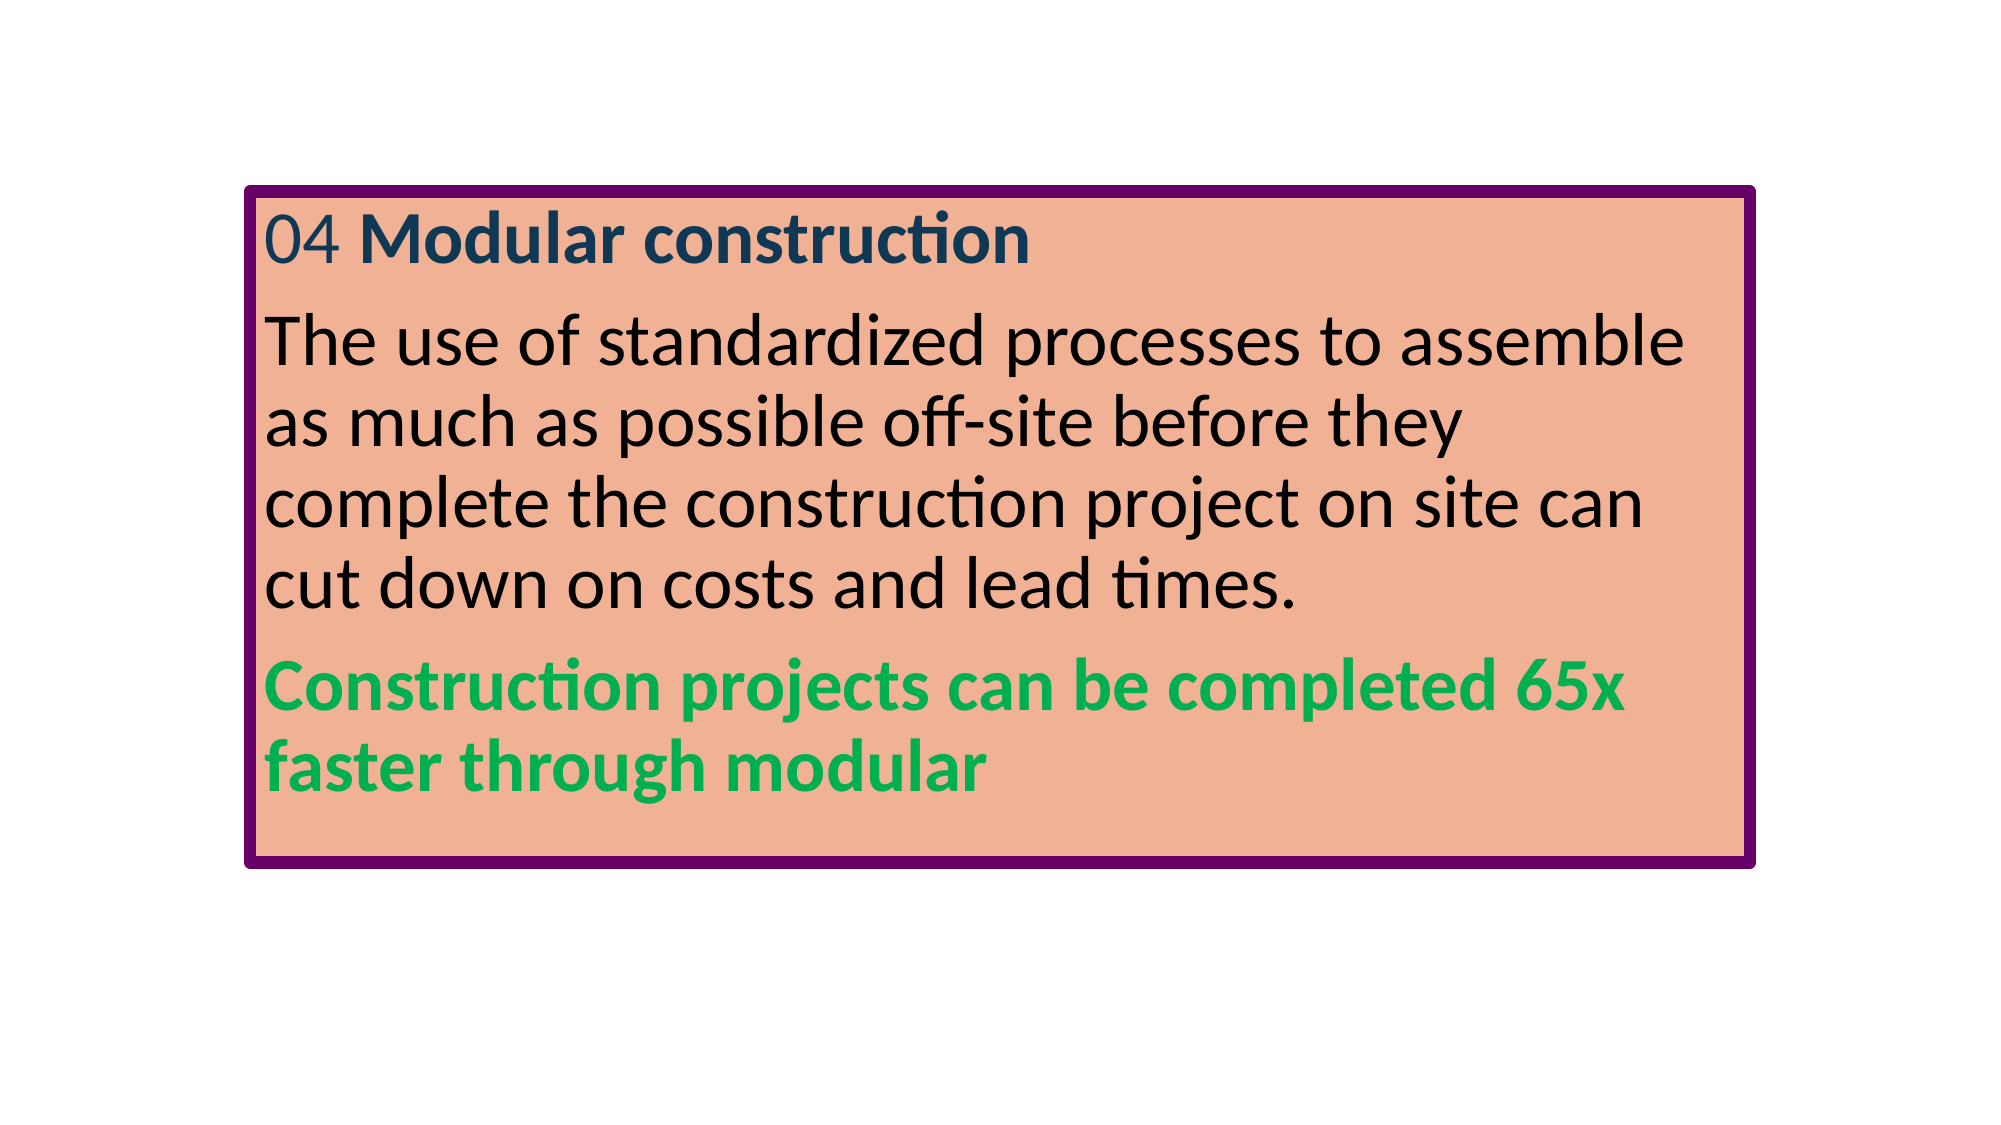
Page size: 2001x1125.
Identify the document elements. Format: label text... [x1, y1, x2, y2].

subtitle 04 Modular construction The use of standardized processes to assemble as much as possible off-site before they complete the construction project on site can cut down on costs and lead times. Construction projects can be completed 65x faster through modular [249, 191, 1750, 863]
